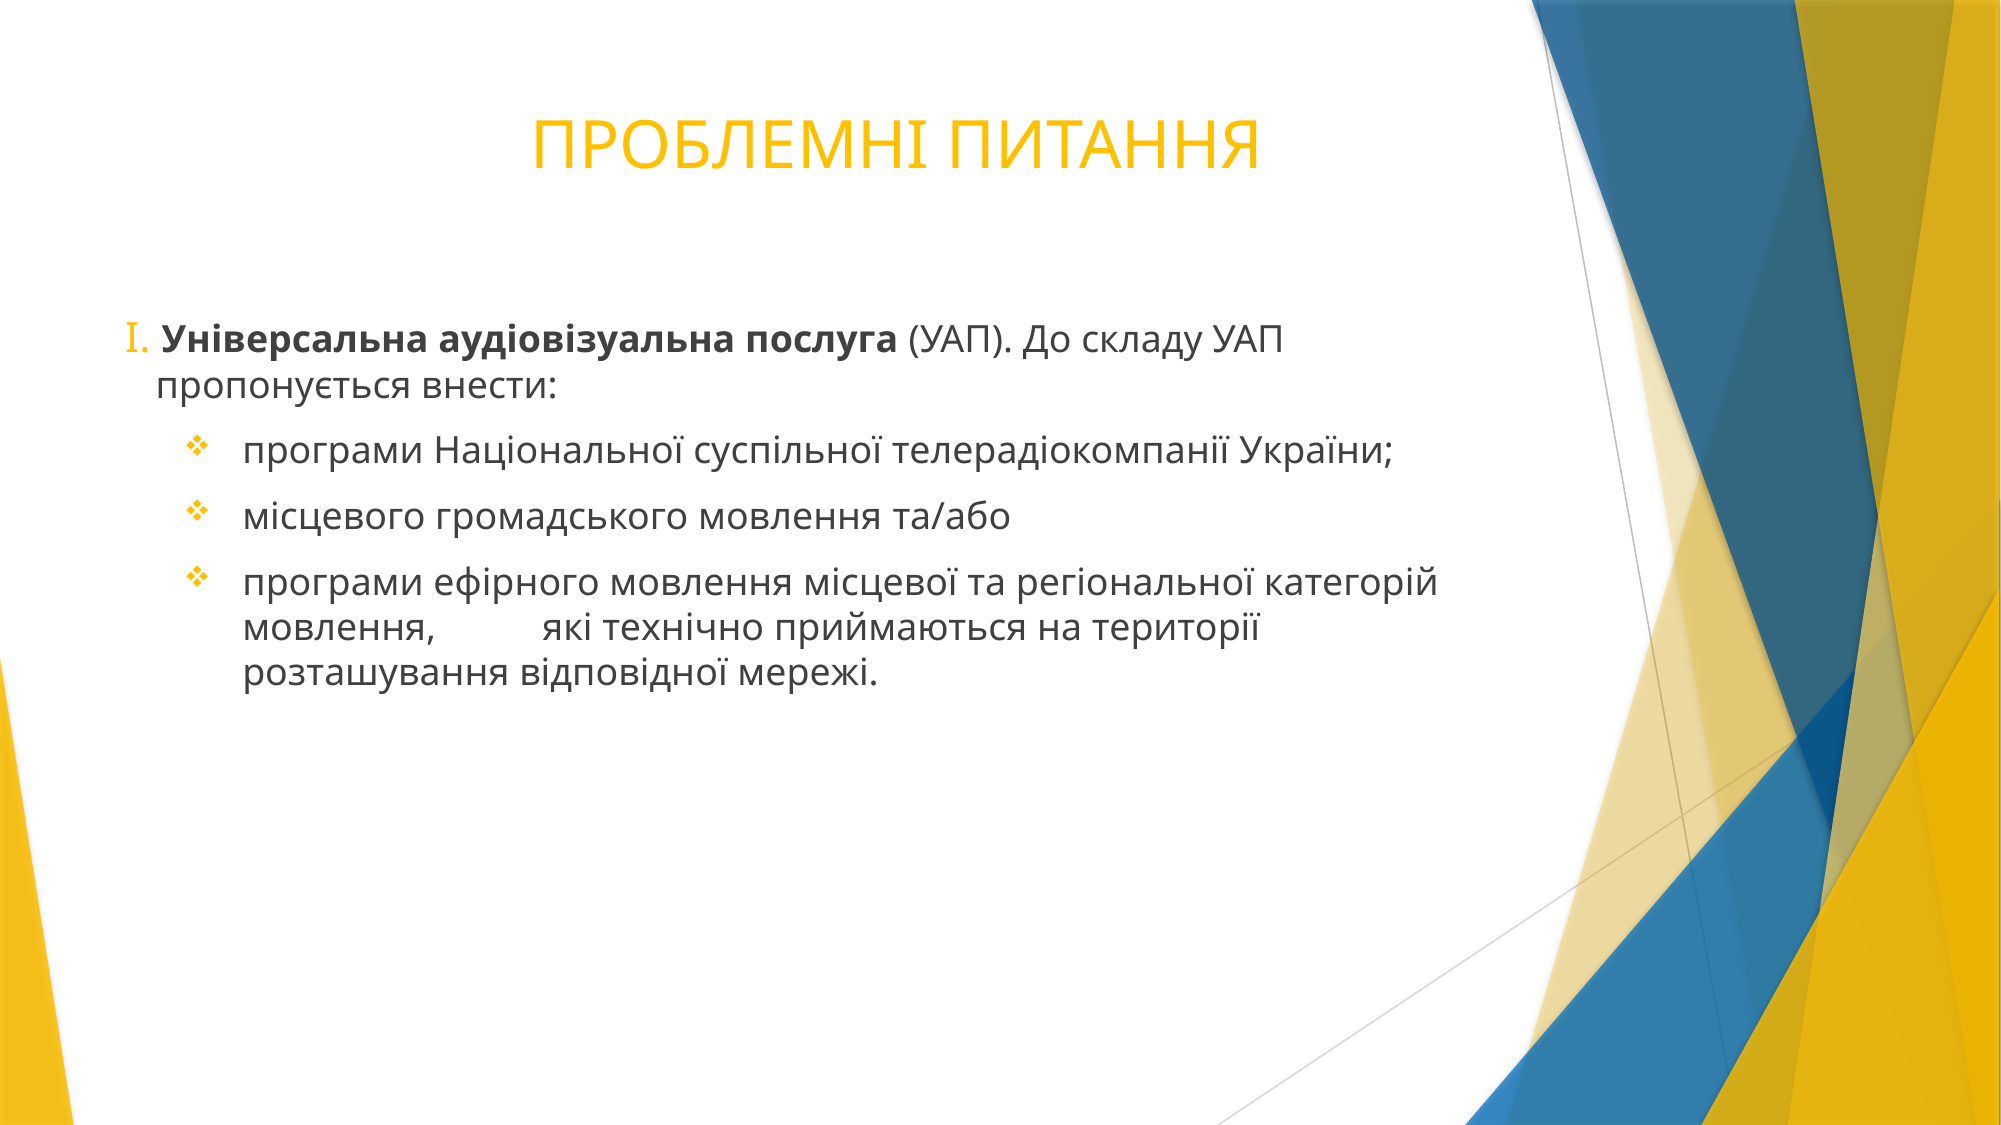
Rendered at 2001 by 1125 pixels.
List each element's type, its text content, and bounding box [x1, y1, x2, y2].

list I. Універсальна аудіовізуальна послуга (УАП). До складу УАП пропонується внести: програми Національної суспільної телерадіокомпанії України; місцевого громадського мовлення та/або програми ефірного мовлення місцевої та регіональної категорій мовлення, які технічно приймаються на території розташування відповідної мережі. [110, 303, 1509, 597]
title ПРОБЛЕМНІ ПИТАННЯ [515, 94, 1973, 184]
